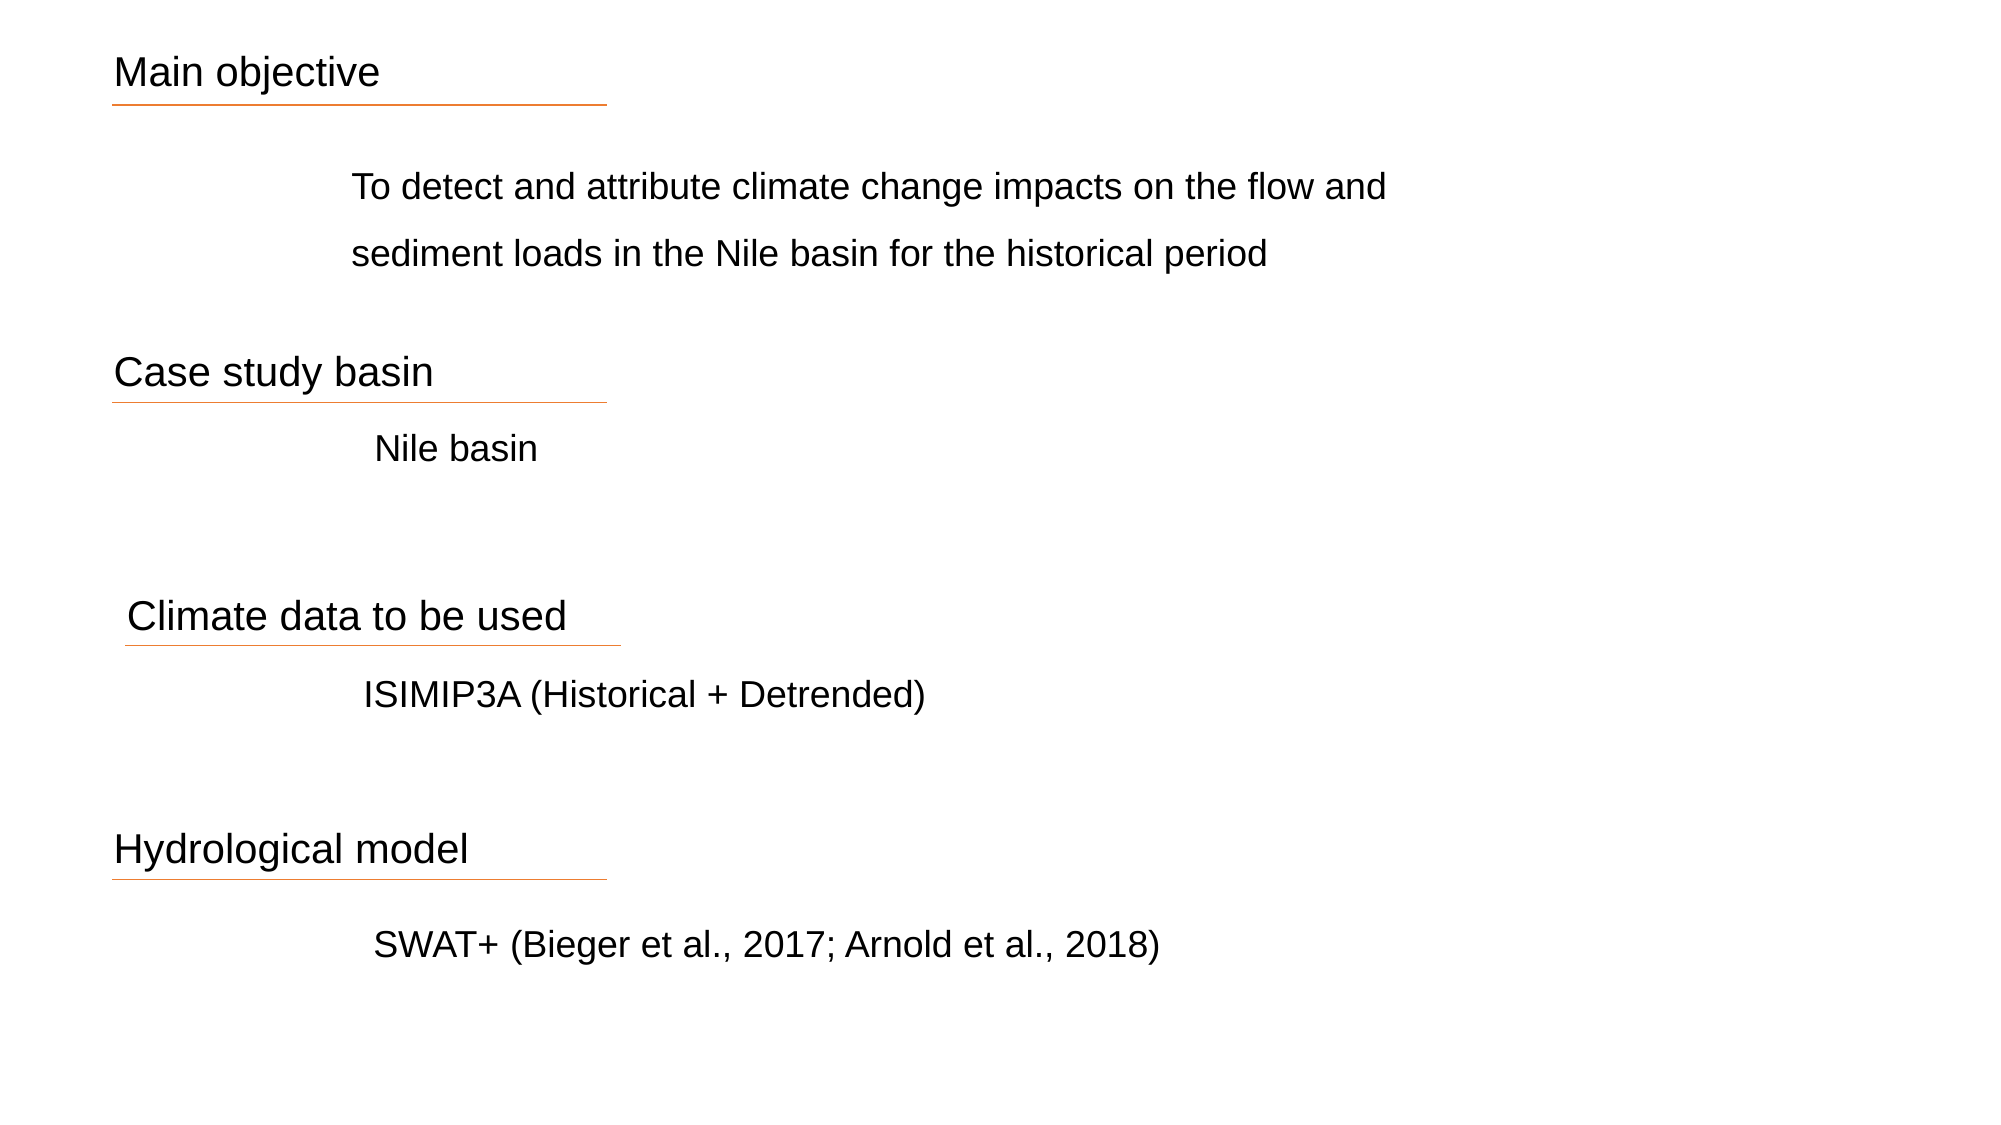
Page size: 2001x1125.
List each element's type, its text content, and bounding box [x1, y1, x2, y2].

text_box ISIMIP3A (Historical + Detrended) [348, 663, 1096, 723]
text_box Nile basin [359, 416, 1360, 477]
text_box To detect and attribute climate change impacts on the flow and sediment loads in the Nile basin for the historical period [336, 131, 1498, 282]
text_box Hydrological model [98, 814, 742, 880]
text_box Climate data to be used [112, 581, 756, 647]
text_box Main objective [98, 37, 742, 102]
text_box Case study basin [98, 337, 742, 403]
text_box SWAT+ (Bieger et al., 2017; Arnold et al., 2018) [358, 912, 1359, 973]
